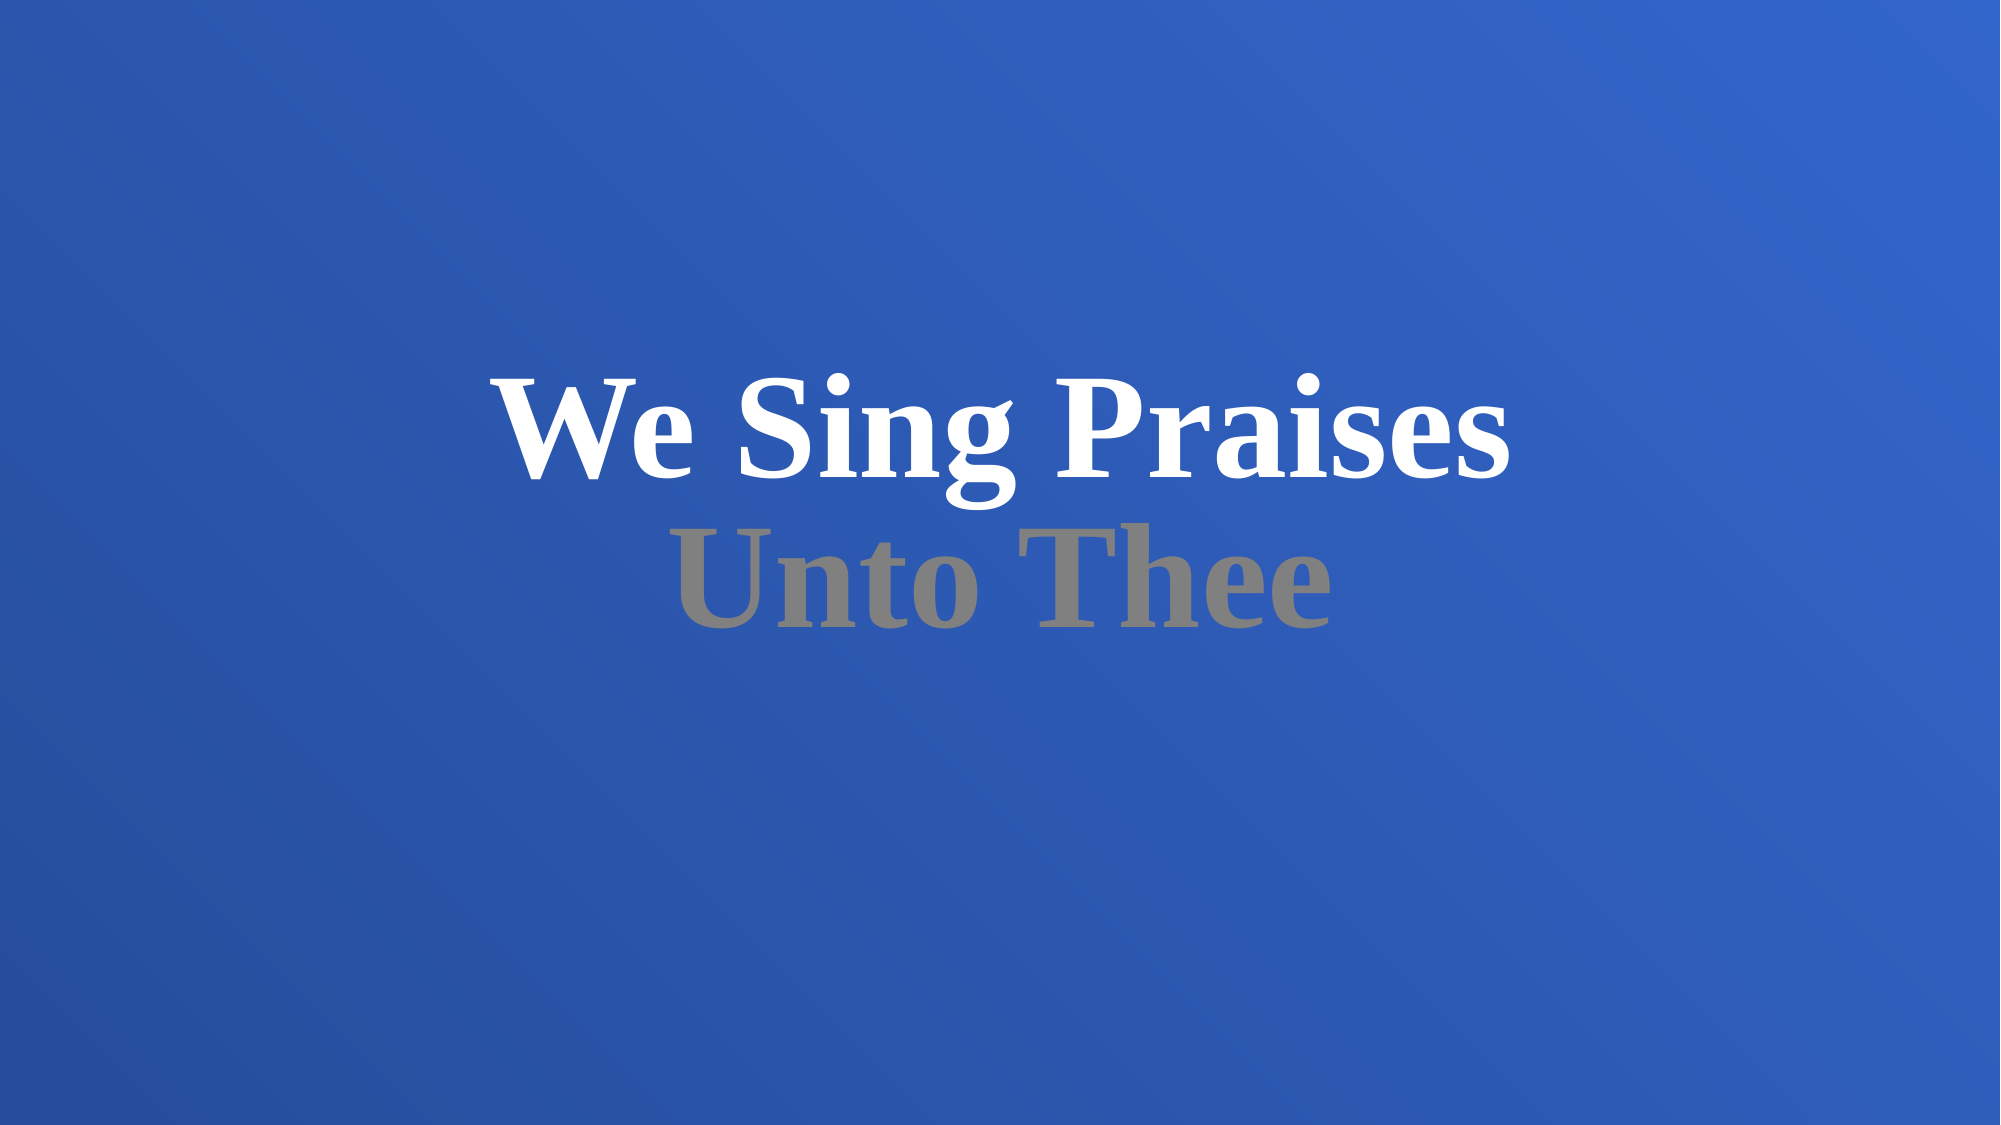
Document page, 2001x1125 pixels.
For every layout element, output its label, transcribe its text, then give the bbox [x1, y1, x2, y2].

text_box We Sing Praises Unto Thee [0, 349, 2000, 665]
